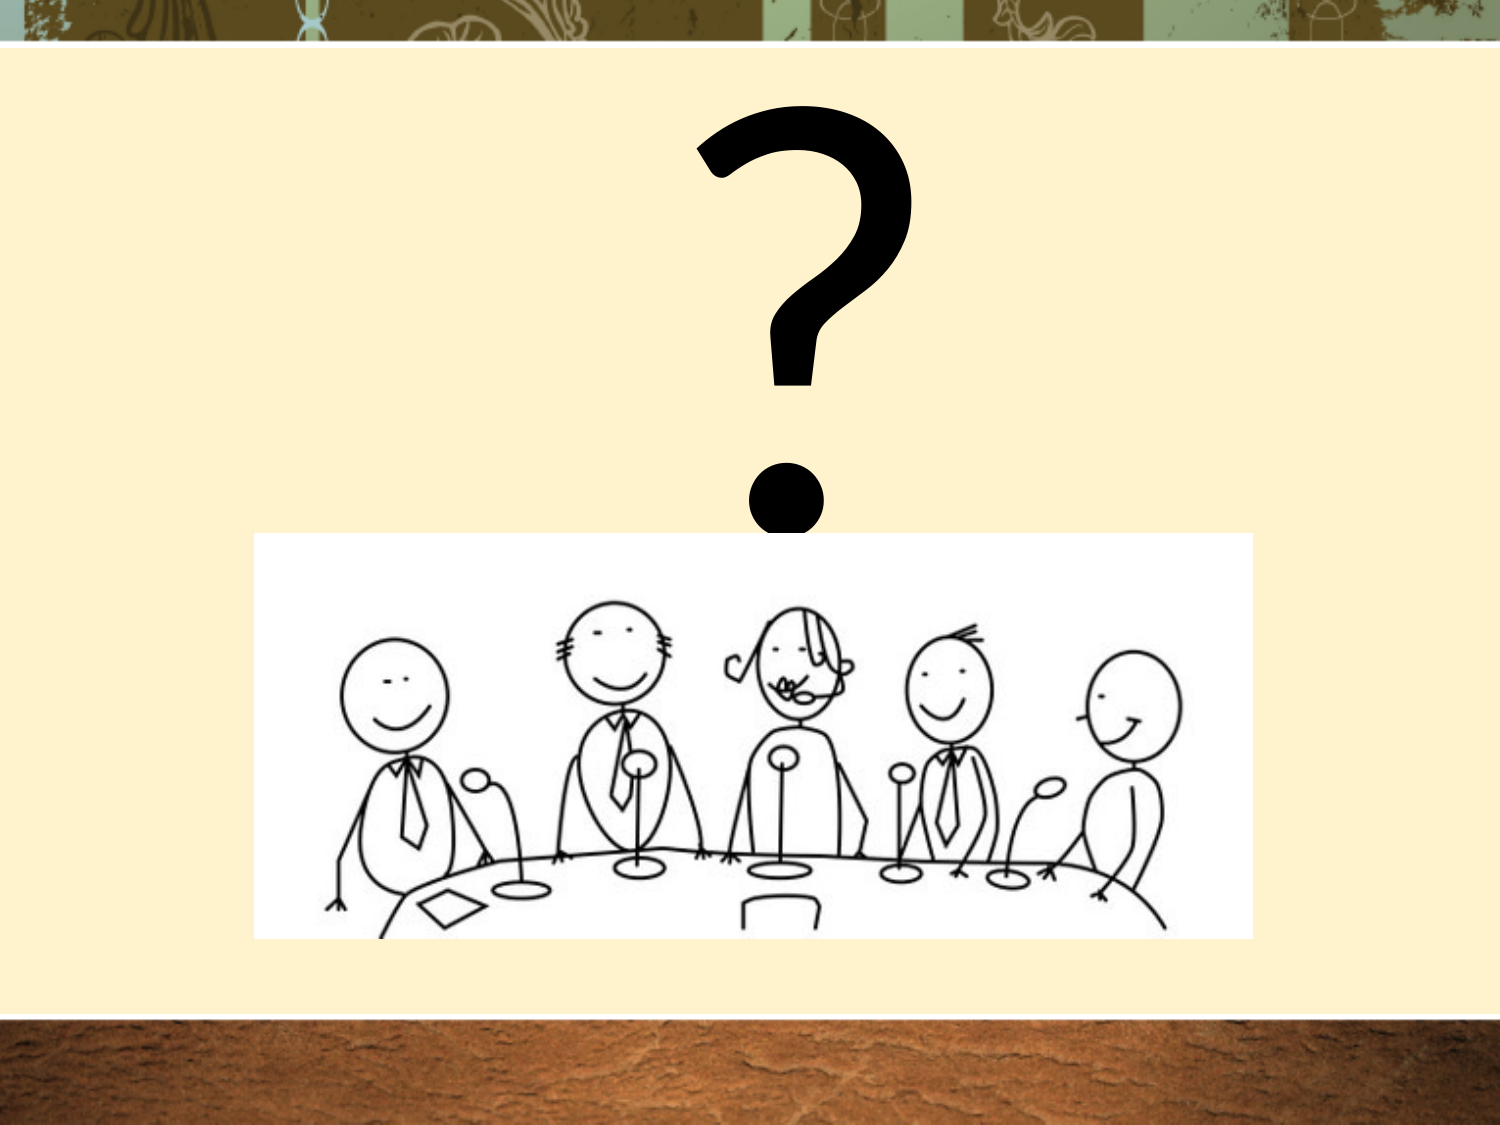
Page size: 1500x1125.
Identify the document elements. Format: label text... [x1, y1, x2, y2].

picture [0, 1014, 1500, 1125]
picture [818, 0, 1500, 48]
picture [0, 0, 644, 48]
picture [254, 533, 1254, 939]
text_box ? [644, 0, 818, 531]
